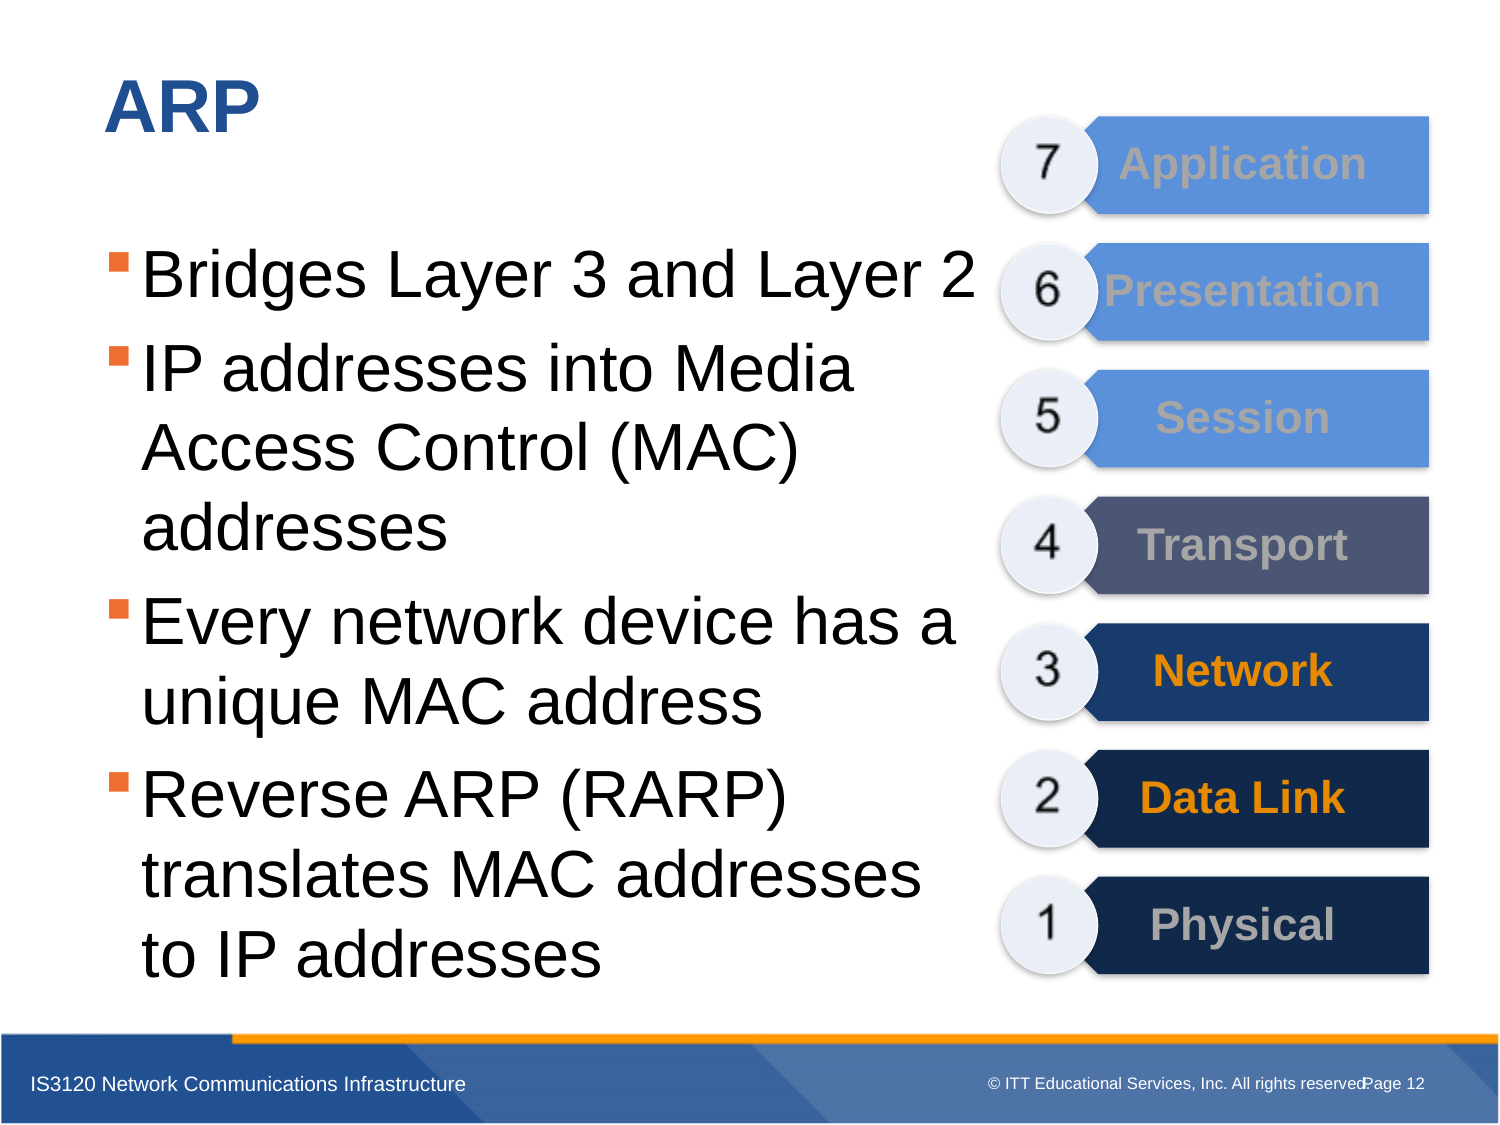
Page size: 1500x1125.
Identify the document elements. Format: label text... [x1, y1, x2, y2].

title ARP [88, 49, 1451, 129]
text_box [929, 115, 1500, 976]
picture [0, 1032, 1500, 1125]
list Bridges Layer 3 and Layer 2 IP addresses into Media Access Control (MAC) addresses Every network device has a unique MAC address Reverse ARP (RARP) translates MAC addresses to IP addresses [88, 223, 996, 1014]
